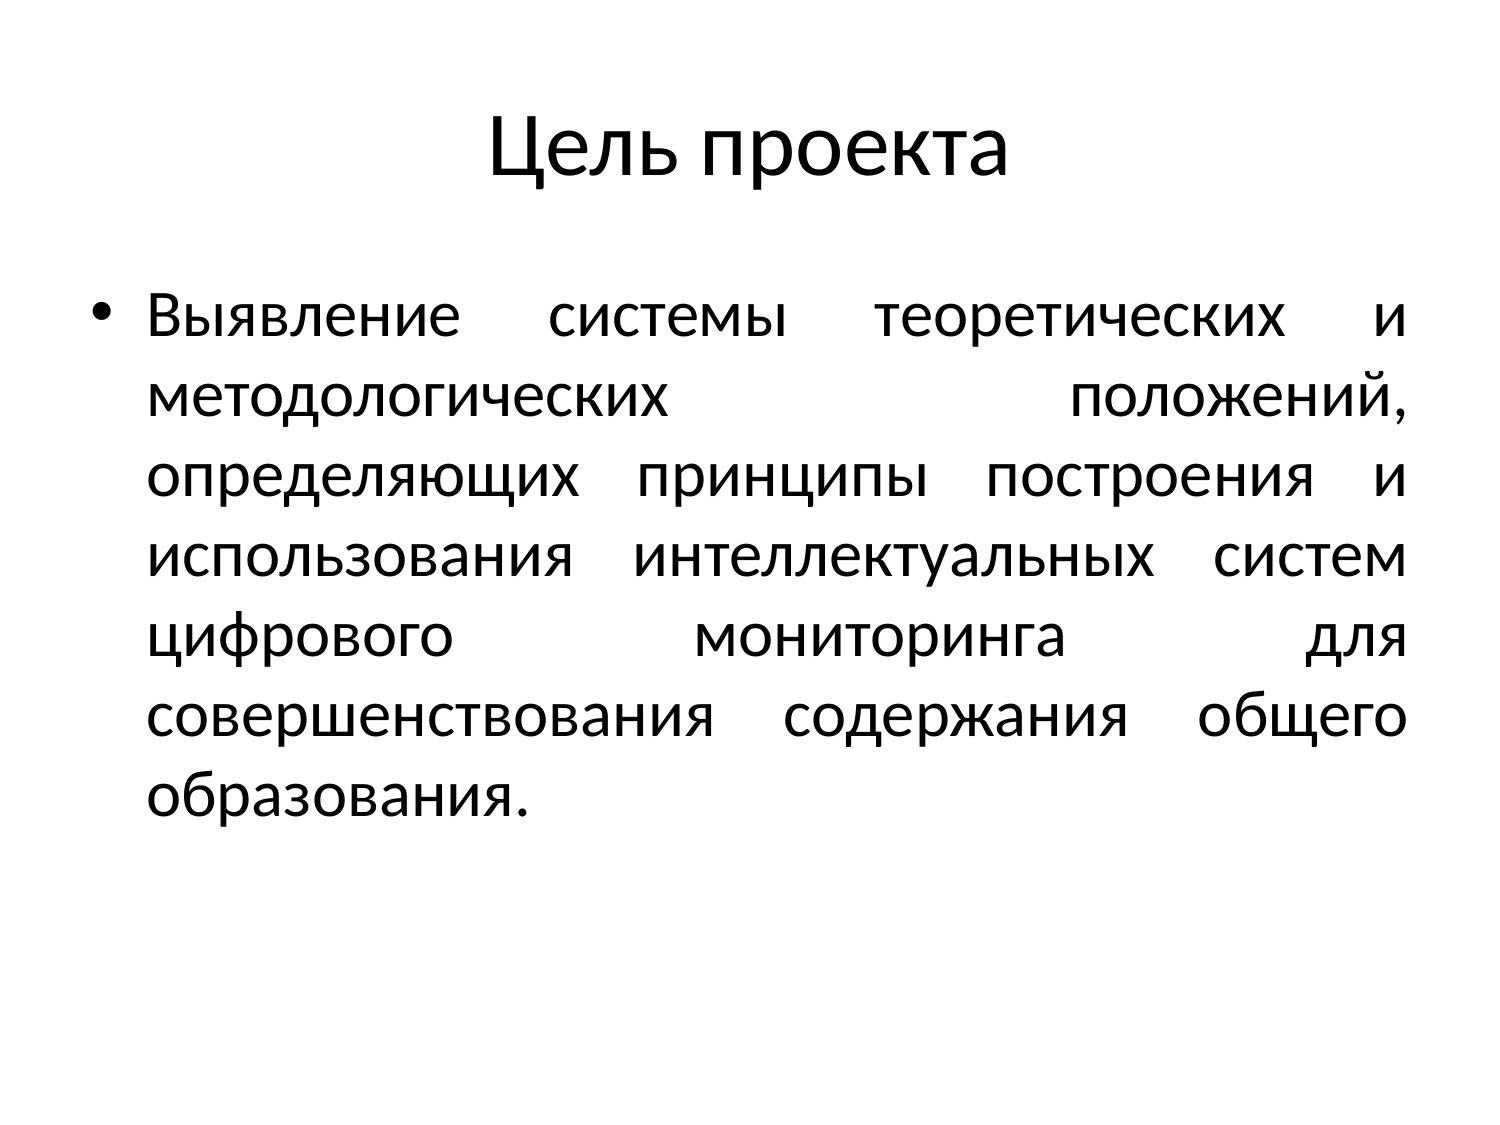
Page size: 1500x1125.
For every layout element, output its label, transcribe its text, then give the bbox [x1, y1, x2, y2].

list Выявление системы теоретических и методологических положений, определяющих принципы построения и использования интеллектуальных систем цифрового мониторинга для совершенствования содержания общего образования. [75, 262, 1425, 1005]
title Цель проекта [75, 45, 1425, 233]
